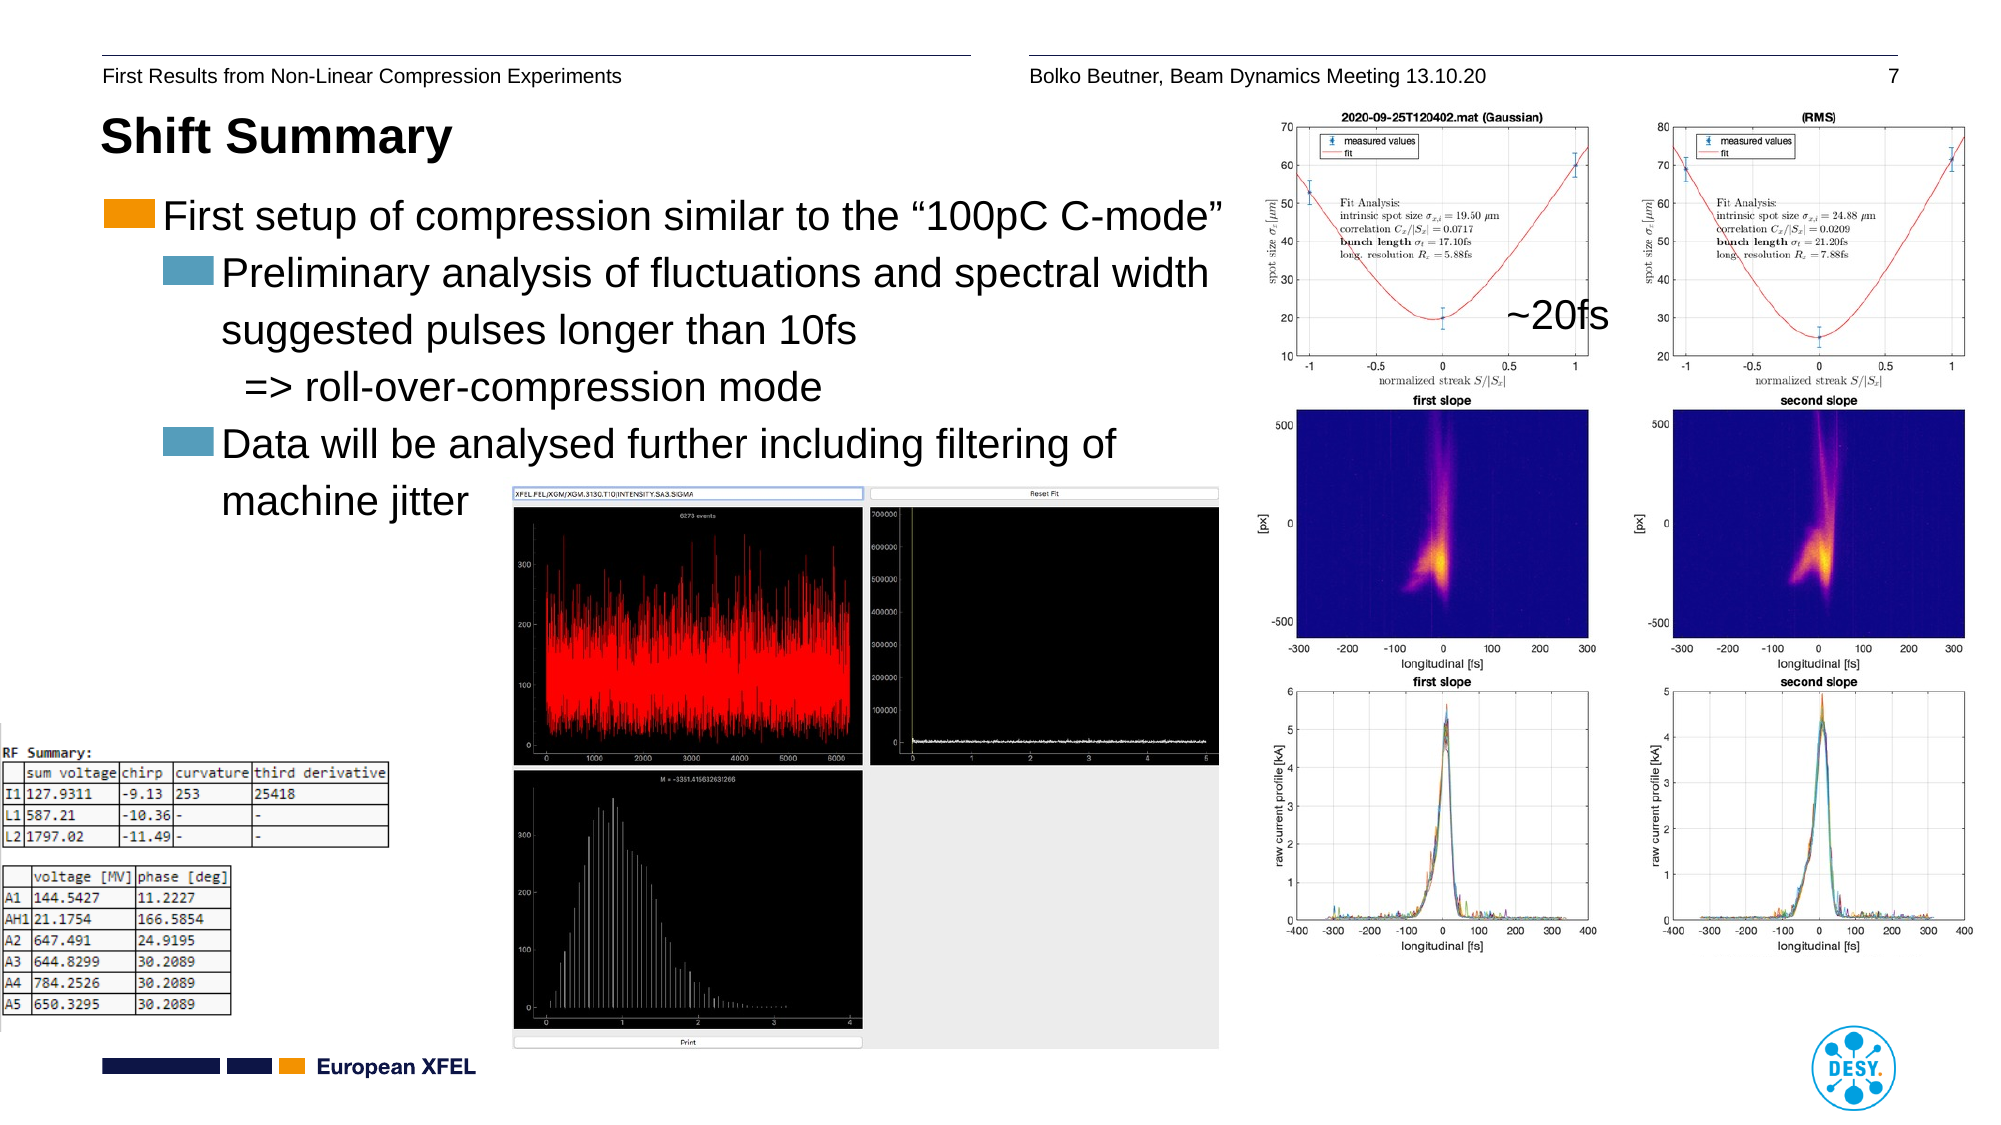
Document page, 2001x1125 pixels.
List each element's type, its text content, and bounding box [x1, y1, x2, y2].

title Shift Summary [100, 100, 1898, 164]
picture [1809, 1023, 1898, 1113]
picture [1247, 106, 2000, 957]
picture [0, 723, 417, 1032]
list First setup of compression similar to the “100pC C-mode” Preliminary analysis of fluctuations and spectral width suggested pulses longer than 10fs => roll-over-compression mode Data will be analysed further including filtering of machine jitter [103, 181, 1235, 984]
picture [503, 477, 1230, 1059]
